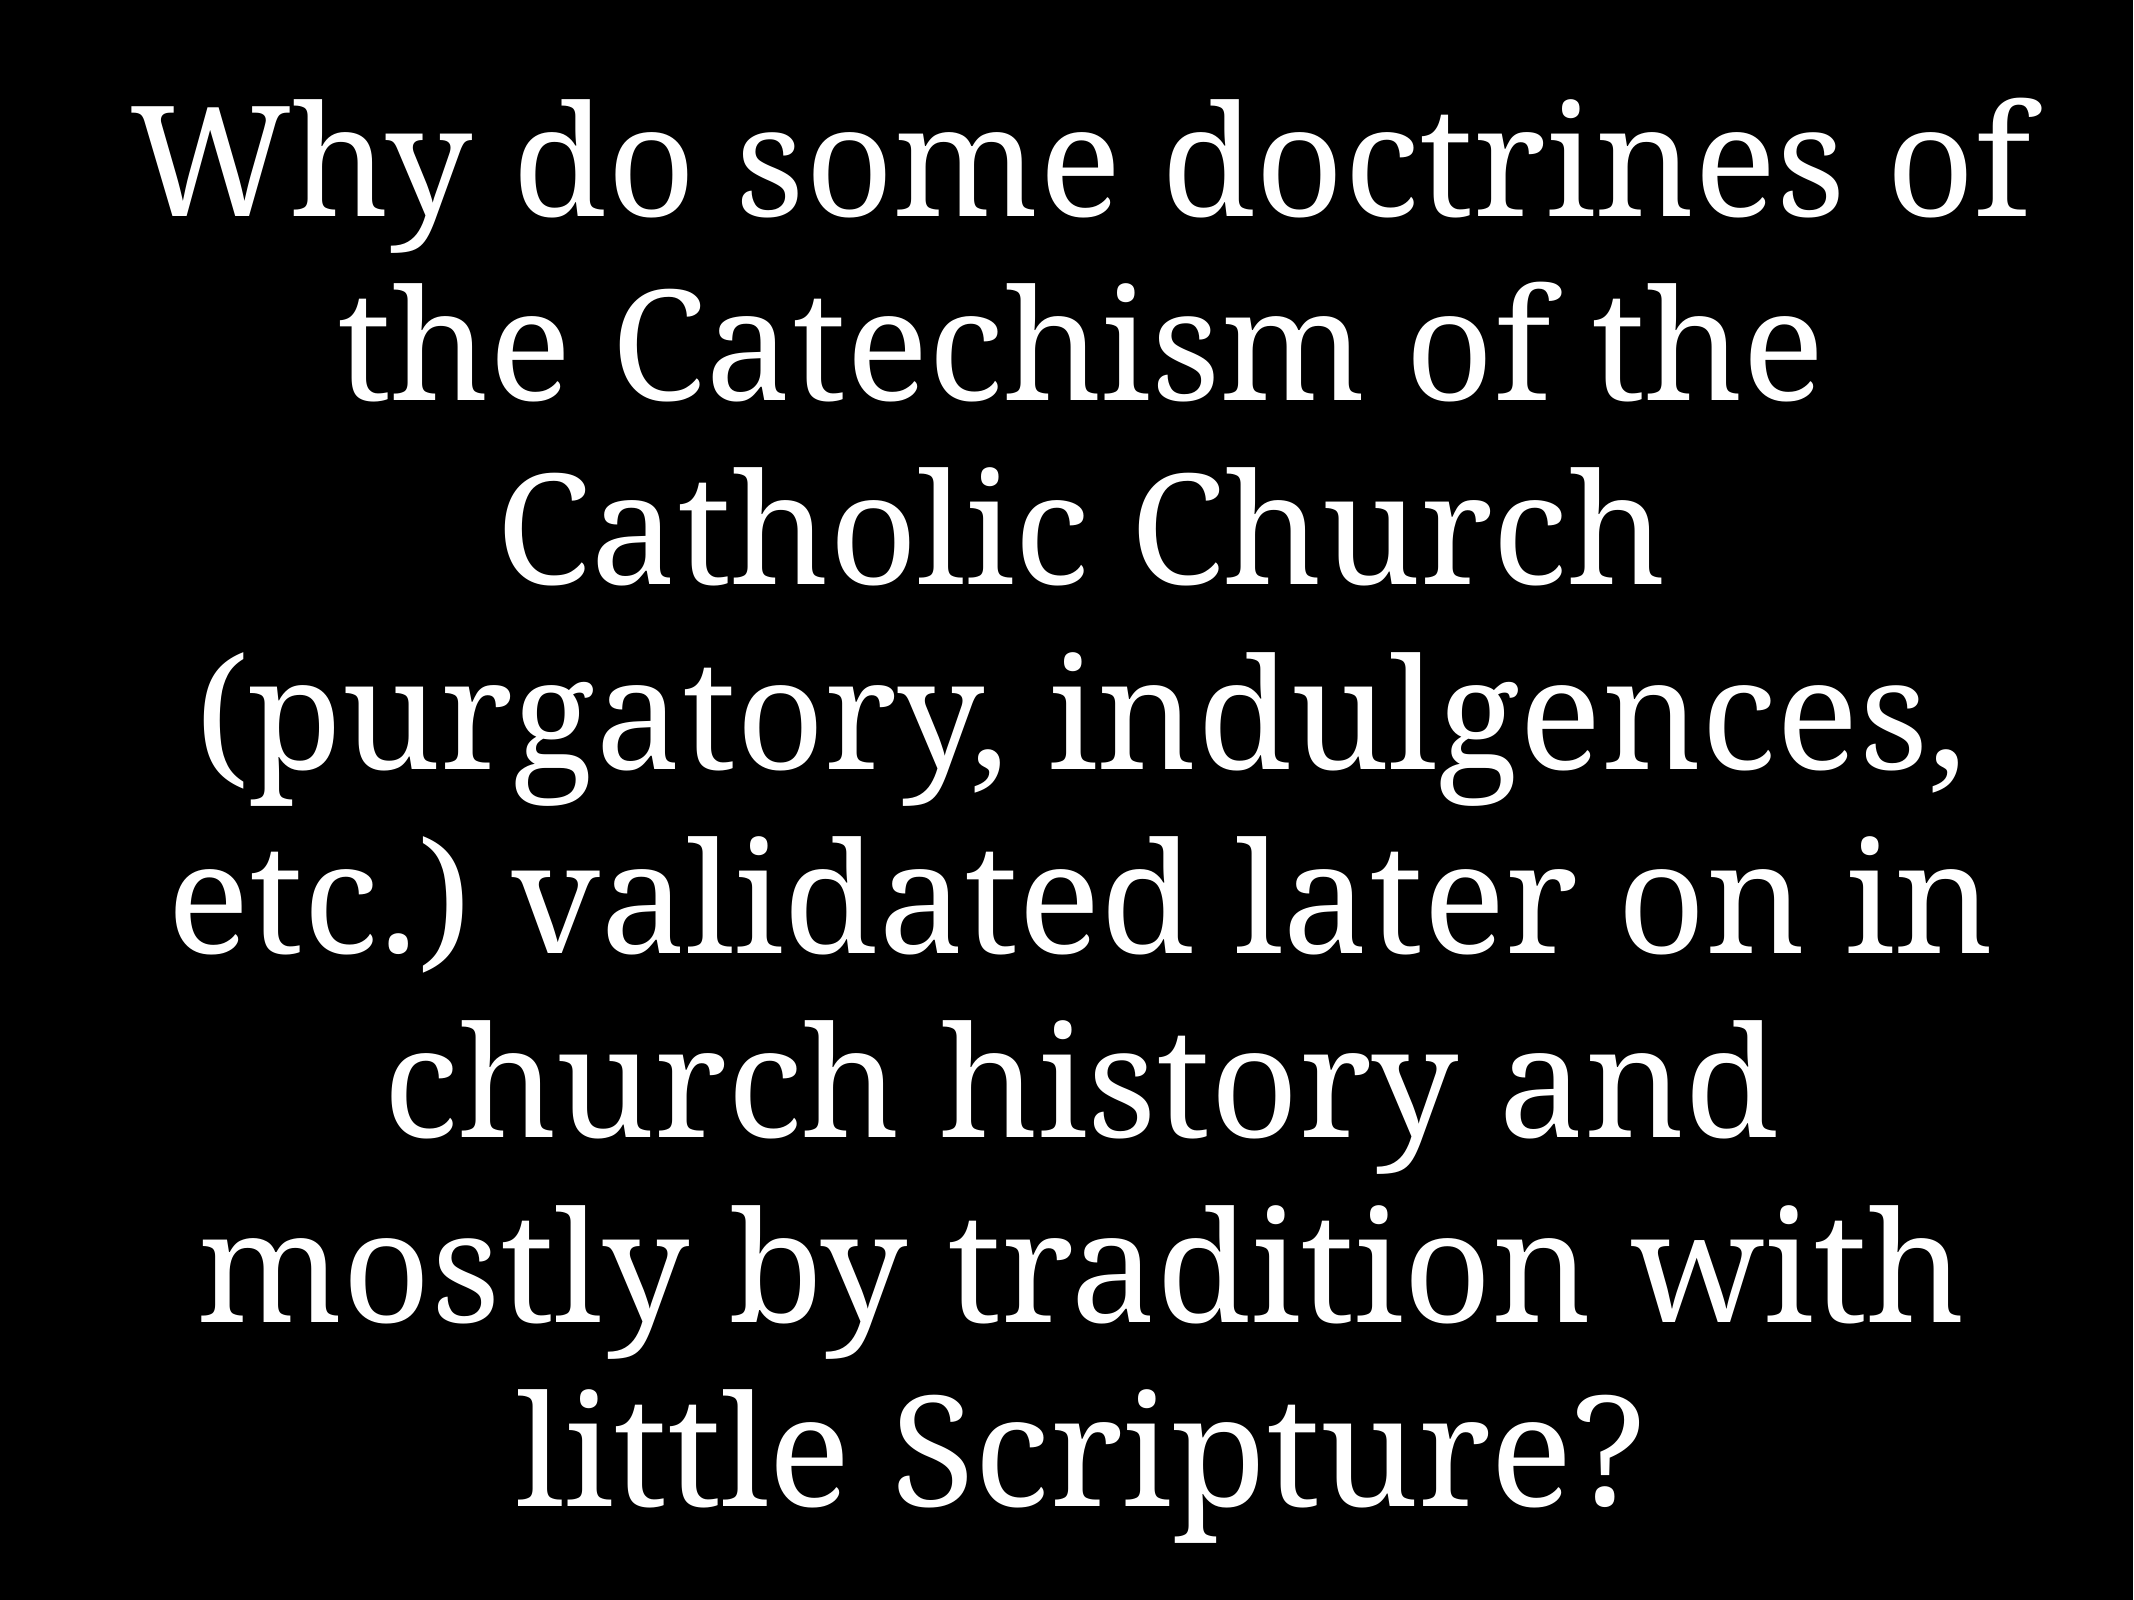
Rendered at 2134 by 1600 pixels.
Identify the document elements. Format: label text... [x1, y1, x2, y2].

title Why do some doctrines of the Catechism of the Catholic Church (purgatory, indulgences, etc.) validated later on in church history and mostly by tradition with little Scripture? [109, 110, 2054, 1490]
